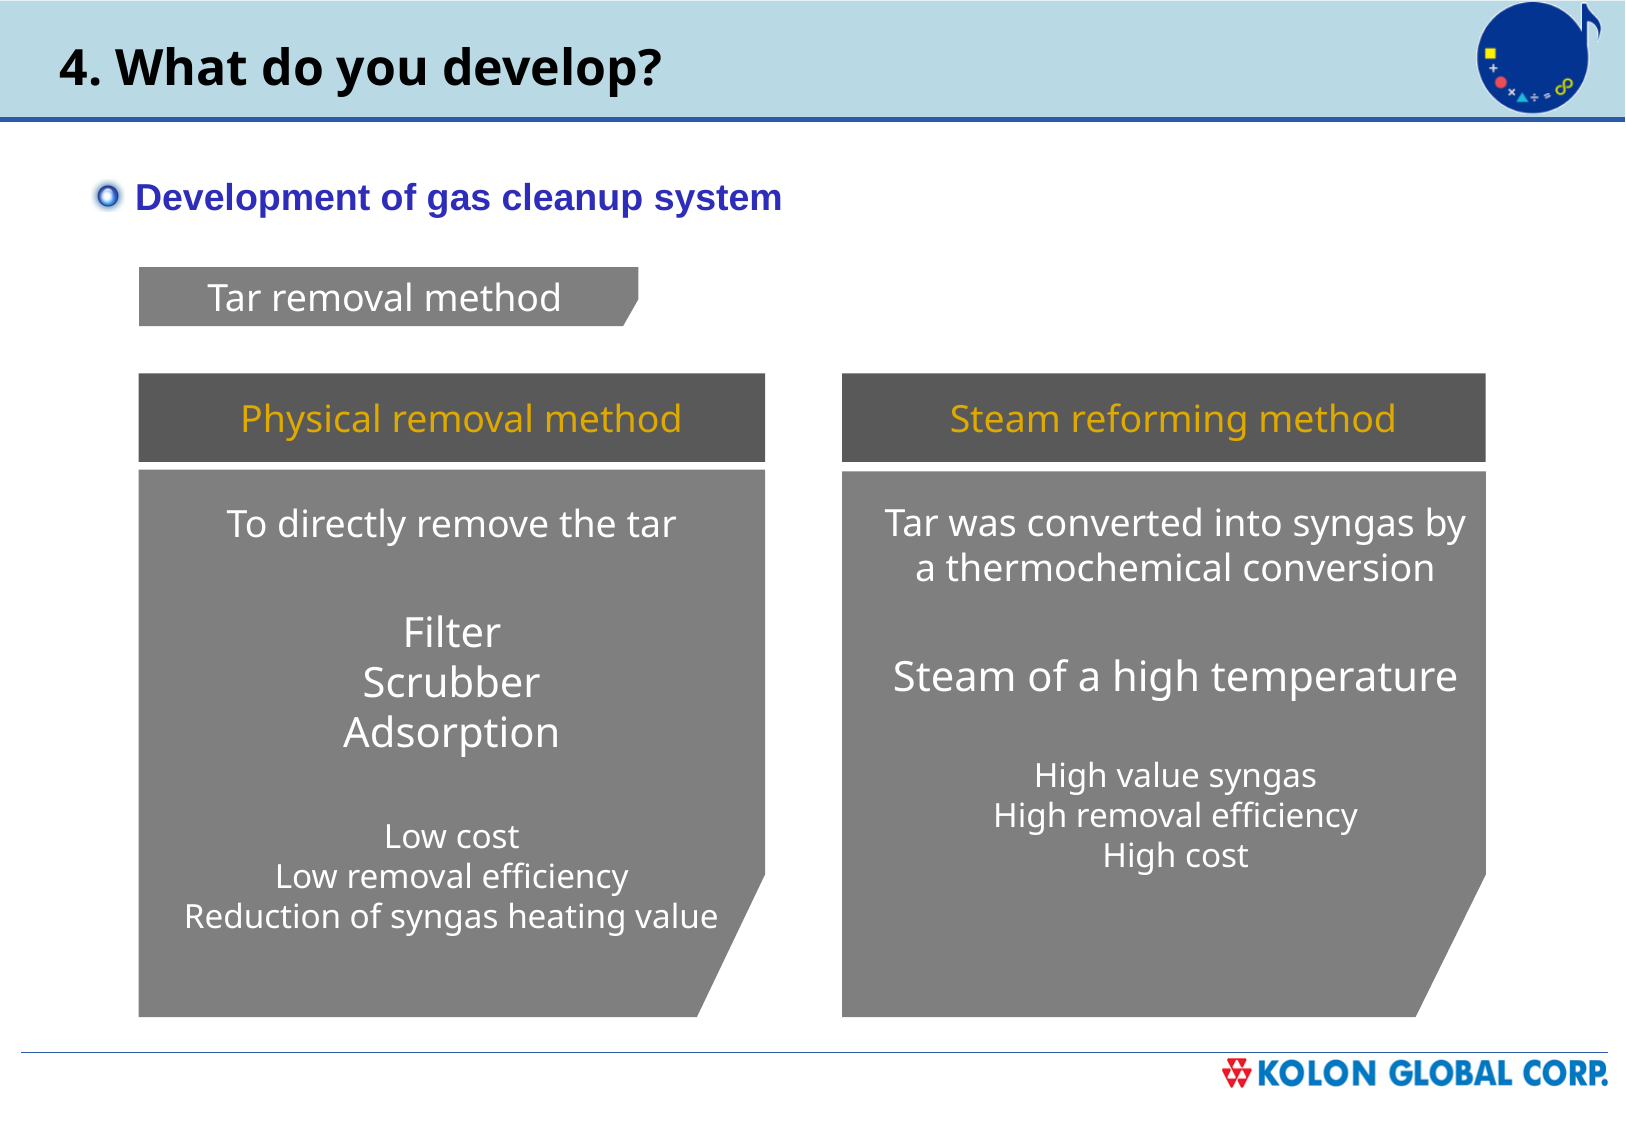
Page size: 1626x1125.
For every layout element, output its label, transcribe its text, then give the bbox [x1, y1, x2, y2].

text_box [138, 943, 733, 1018]
text_box Steam reforming method [842, 373, 1486, 462]
text_box To directly remove the tar Filter Scrubber Adsorption Low cost Low removal efficiency Reduction of syngas heating value [138, 492, 766, 943]
text_box Tar was converted into syngas by a thermochemical conversion Steam of a high temperature High value syngas High removal efficiency High cost [865, 492, 1486, 882]
text_box Development of gas cleanup system [76, 143, 1534, 215]
text_box Physical removal method [138, 373, 766, 462]
picture [91, 179, 125, 212]
picture [1222, 1058, 1608, 1088]
text_box Tar removal method [139, 267, 639, 327]
text_box [138, 469, 766, 492]
text_box 4. What do you develop? [44, 28, 1220, 103]
picture [1446, 2, 1623, 119]
text_box [842, 471, 1486, 1018]
